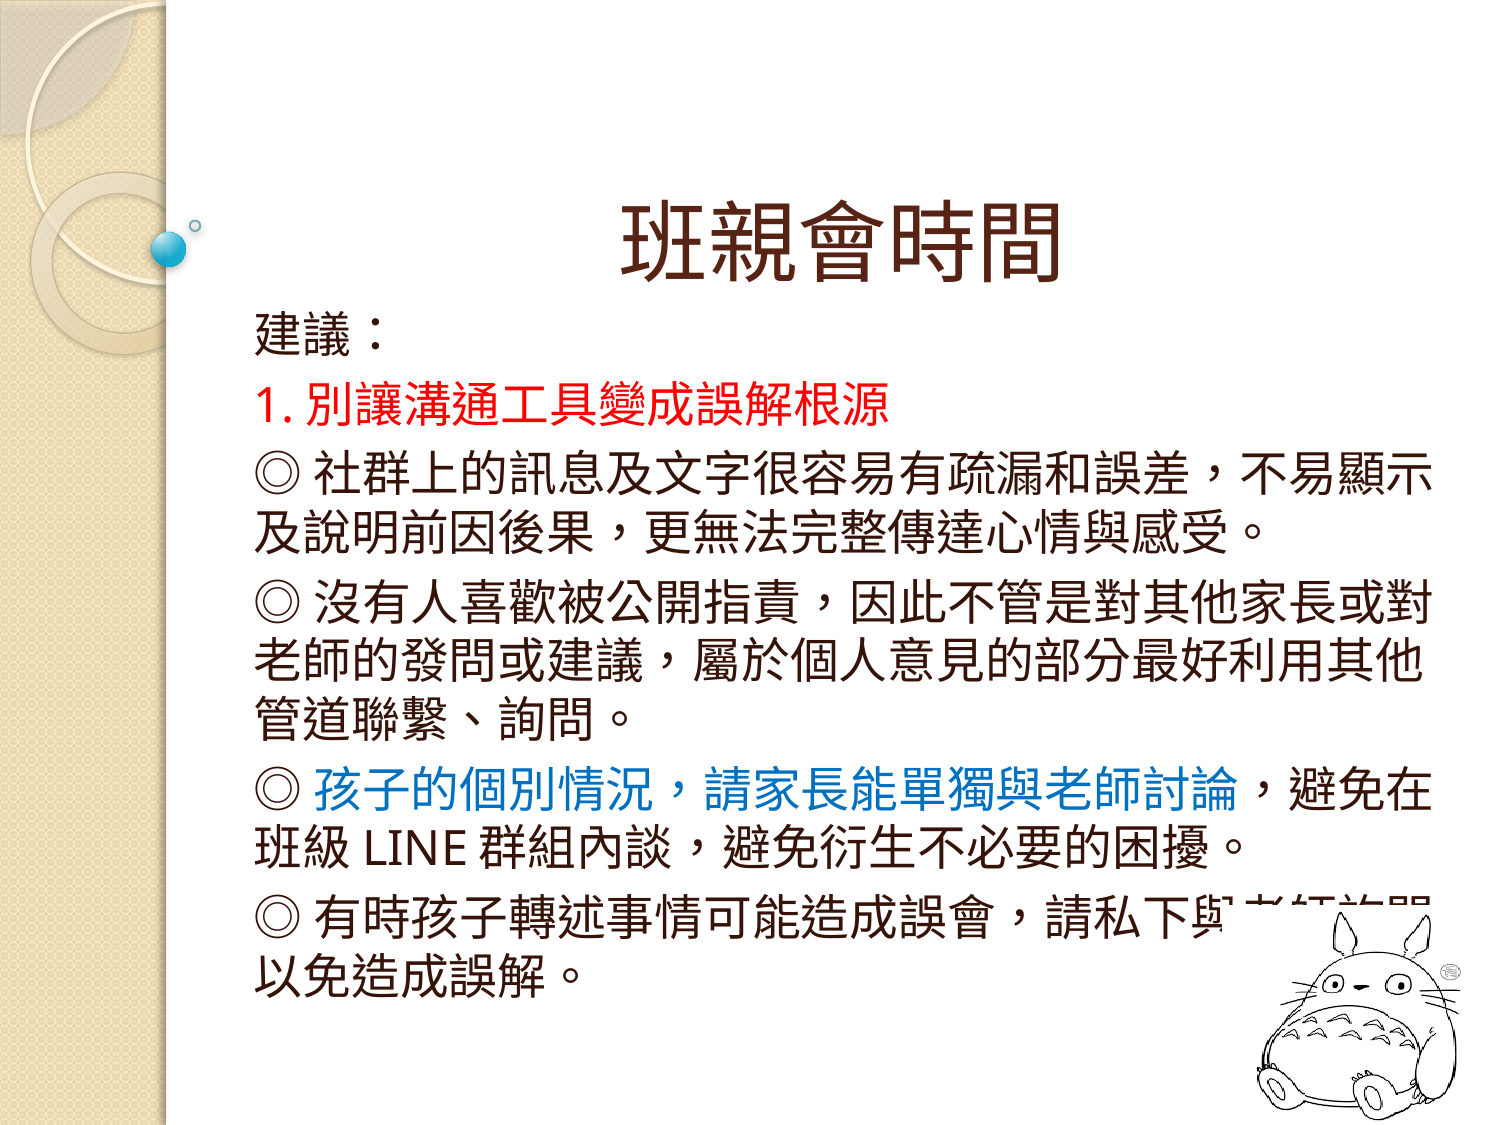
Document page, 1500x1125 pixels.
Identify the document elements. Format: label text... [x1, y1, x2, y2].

picture [1222, 904, 1500, 1125]
title 班親會時間 [234, 59, 1450, 301]
subtitle 建議： 1.別讓溝通工具變成誤解根源 ◎社群上的訊息及文字很容易有疏漏和誤差，不易顯示及說明前因後果，更無法完整傳達心情與感受。 ◎沒有人喜歡被公開指責，因此不管是對其他家長或對老師的發問或建議，屬於個人意見的部分最好利用其他管道聯繫、詢問。 ◎孩子的個別情況，請家長能單獨與老師討論，避免在班級LINE群組內談，避免衍生不必要的困擾。 ◎有時孩子轉述事情可能造成誤會，請私下與老師詢問，以免造成誤解。 [234, 303, 1450, 1024]
